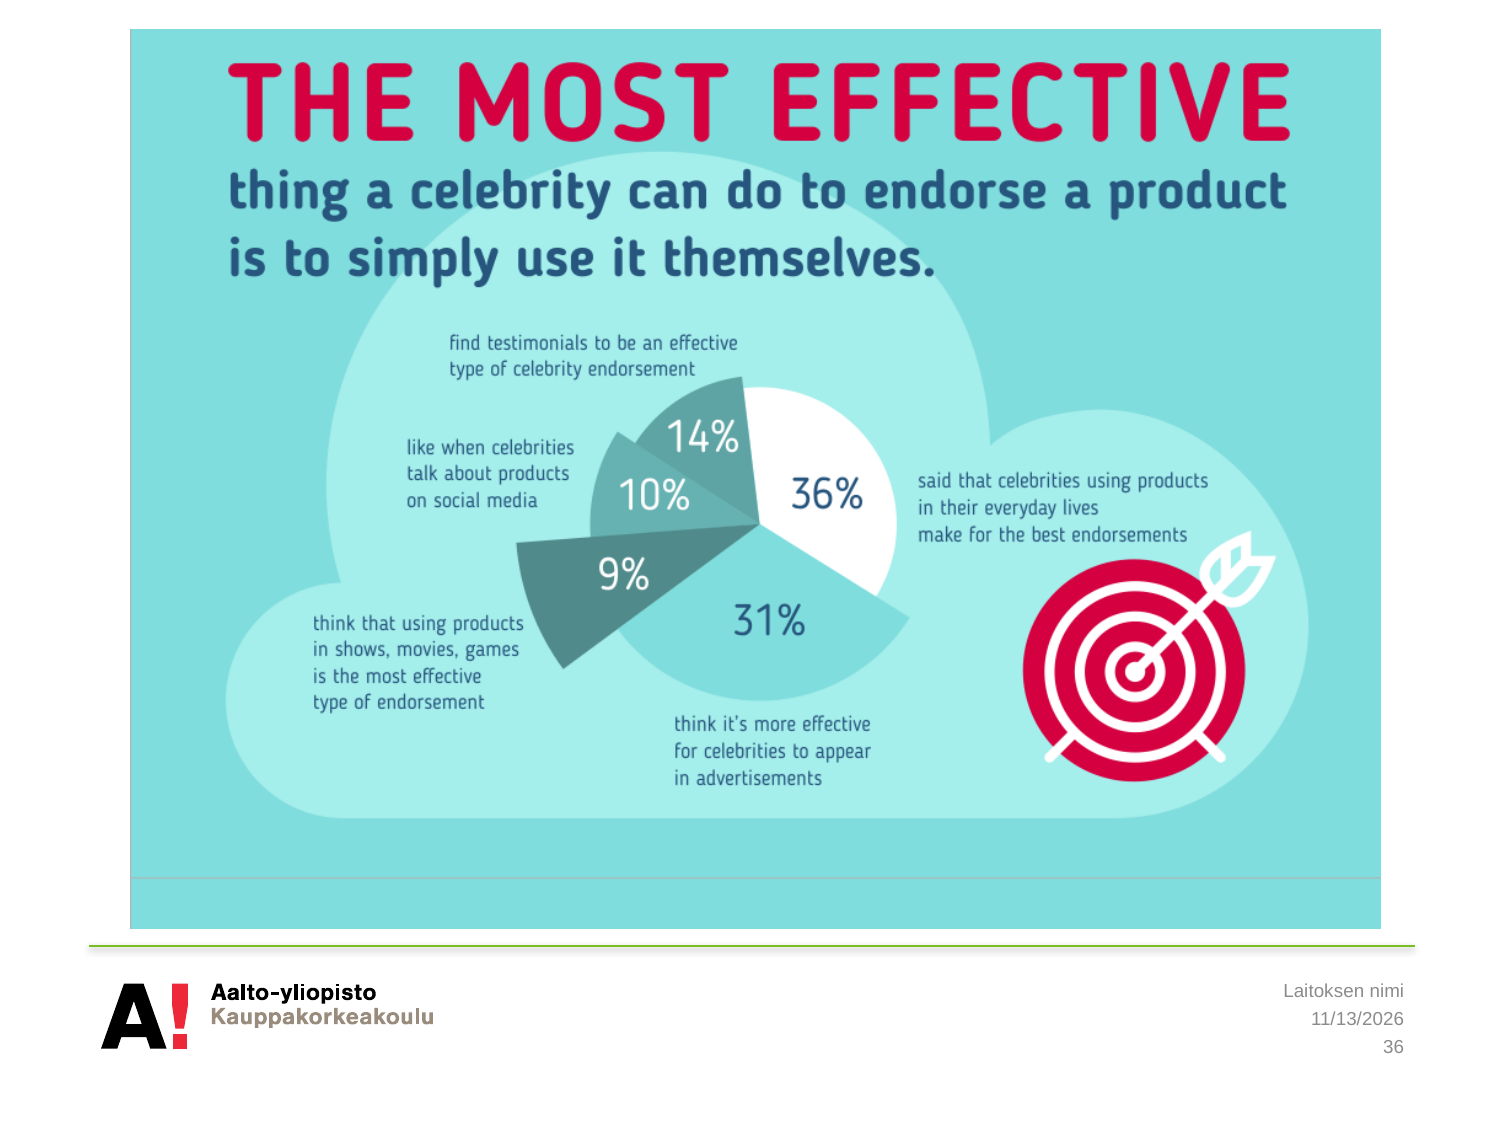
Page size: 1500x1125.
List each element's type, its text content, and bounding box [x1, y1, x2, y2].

slide_number 36 [810, 1033, 1405, 1060]
picture [130, 29, 1381, 929]
footer Laitoksen nimi [810, 976, 1405, 1003]
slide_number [810, 1003, 1405, 1033]
